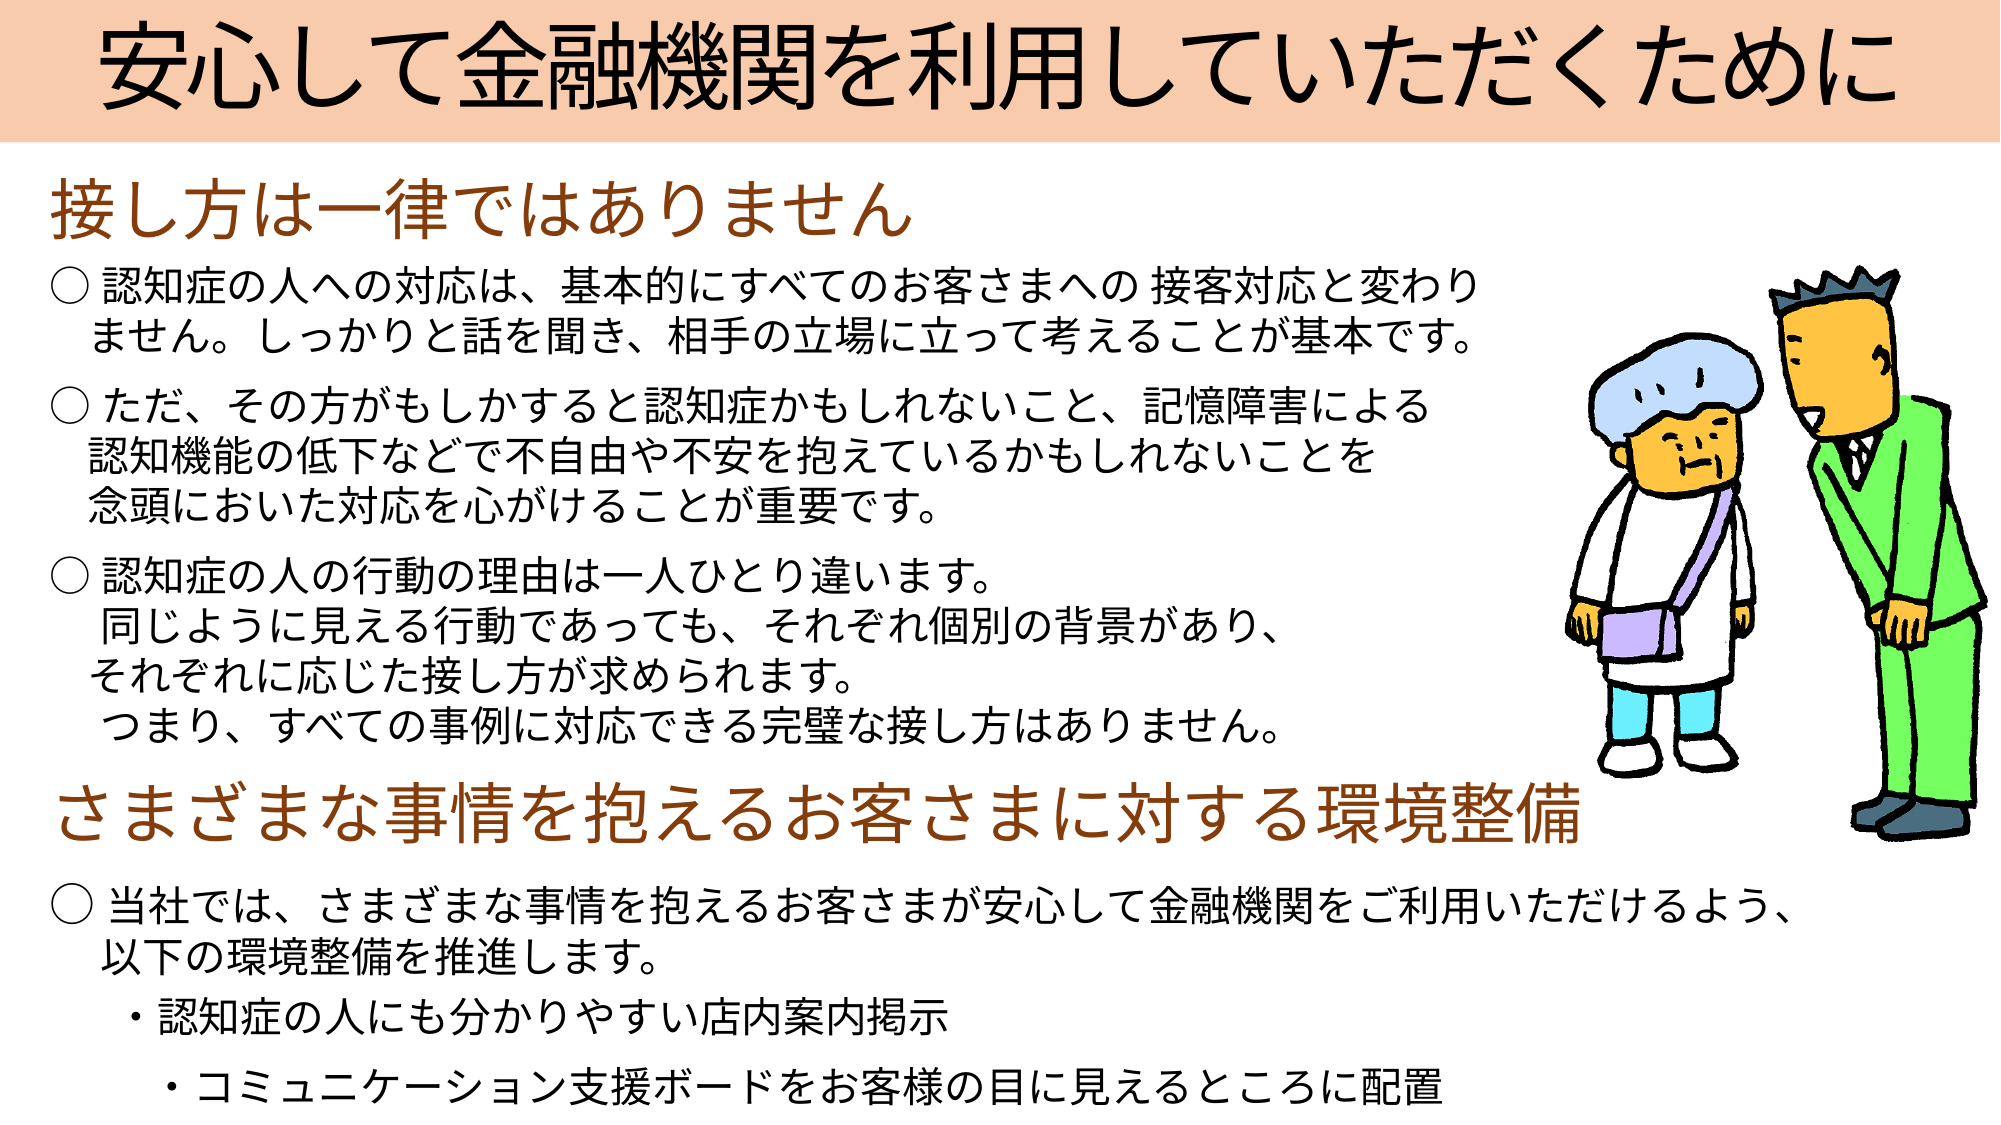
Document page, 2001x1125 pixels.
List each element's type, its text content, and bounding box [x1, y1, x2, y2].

text_box さまざまな事情を抱えるお客さまに対する環境整備 [34, 764, 1865, 860]
text_box 接し方は一律ではありません [34, 160, 1865, 256]
title 安心して金融機関を利用していただくために [0, 0, 2000, 143]
list ○認知症の人への対応は、基本的にすべてのお客さまへの 接客対応と変わり ません。しっかりと話を聞き、相手の立場に立って考えることが基本です。 ○ただ、その方がもしかすると認知症かもしれないこと、記憶障害による 認知機能の低下などで不自由や不安を抱えているかもしれないことを 念頭においた対応を心がけることが重要です。 ○認知症の人の行動の理由は一人ひとり違います。 同じように見える行動であっても、それぞれ個別の背景があり、 それぞれに応じた接し方が求められます。 つまり、すべての事例に対応できる完璧な接し方はありません。 [34, 256, 1548, 764]
text_box ○当社では、さまざまな事情を抱えるお客さまが安心して金融機関をご利用いただけるよう、 以下の環境整備を推進します。 ・認知症の人にも分かりやすい店内案内掲示 ・コミュニケーション支援ボードをお客様の目に見えるところに配置 [34, 868, 1999, 1125]
picture [1548, 252, 1999, 854]
